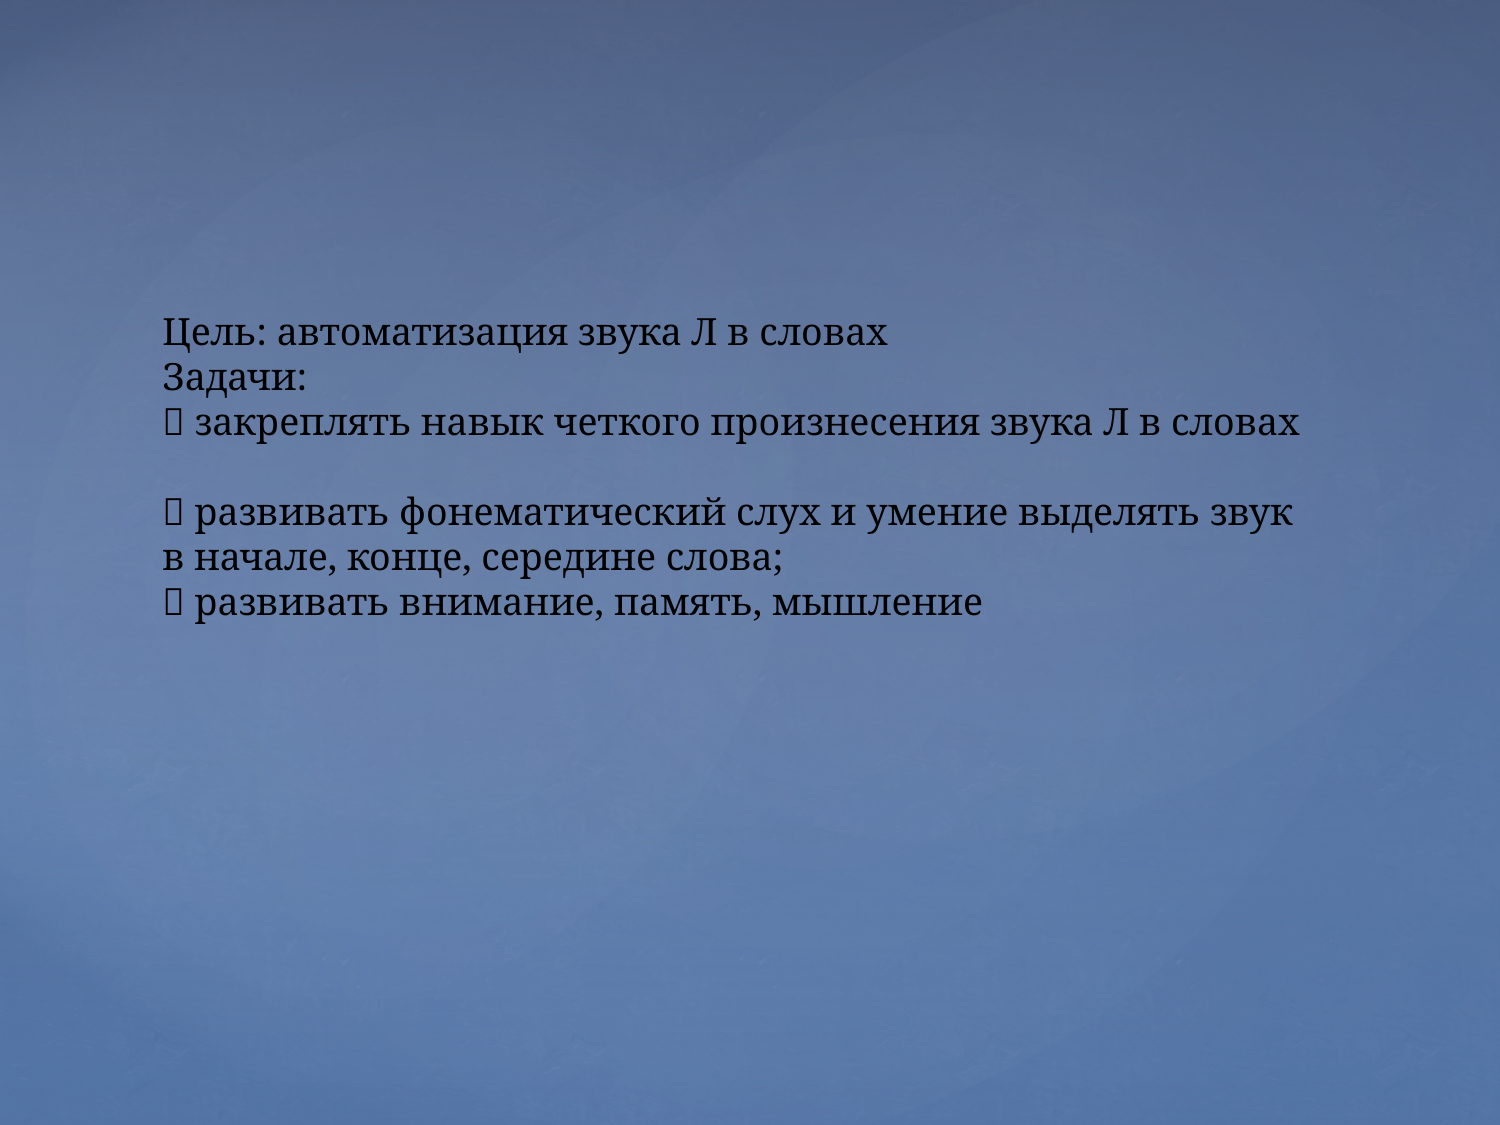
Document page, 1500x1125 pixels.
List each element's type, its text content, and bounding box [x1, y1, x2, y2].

text_box Цель: автоматизация звука Л в словах Задачи:  закреплять навык четкого произнесения звука Л в словах  развивать фонематический слух и умение выделять звук в начале, конце, середине слова;  развивать внимание, память, мышление [147, 255, 1341, 676]
